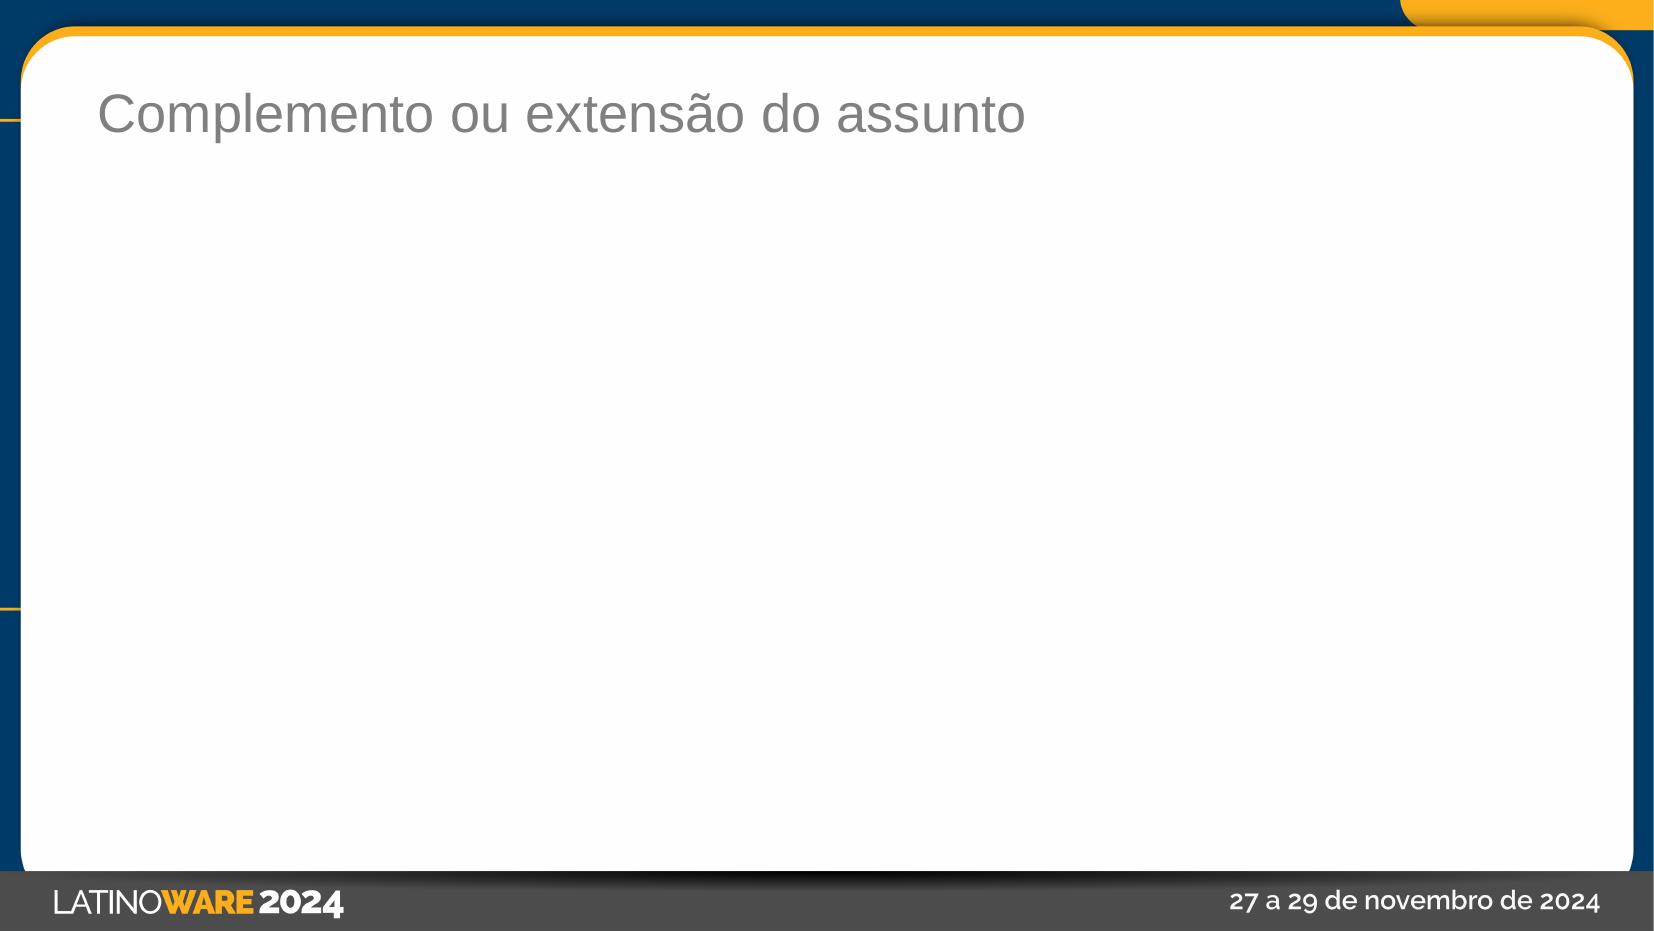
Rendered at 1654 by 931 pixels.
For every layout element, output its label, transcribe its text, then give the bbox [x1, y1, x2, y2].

picture [0, 0, 1654, 931]
text_box Complemento ou extensão do assunto [82, 70, 1571, 827]
